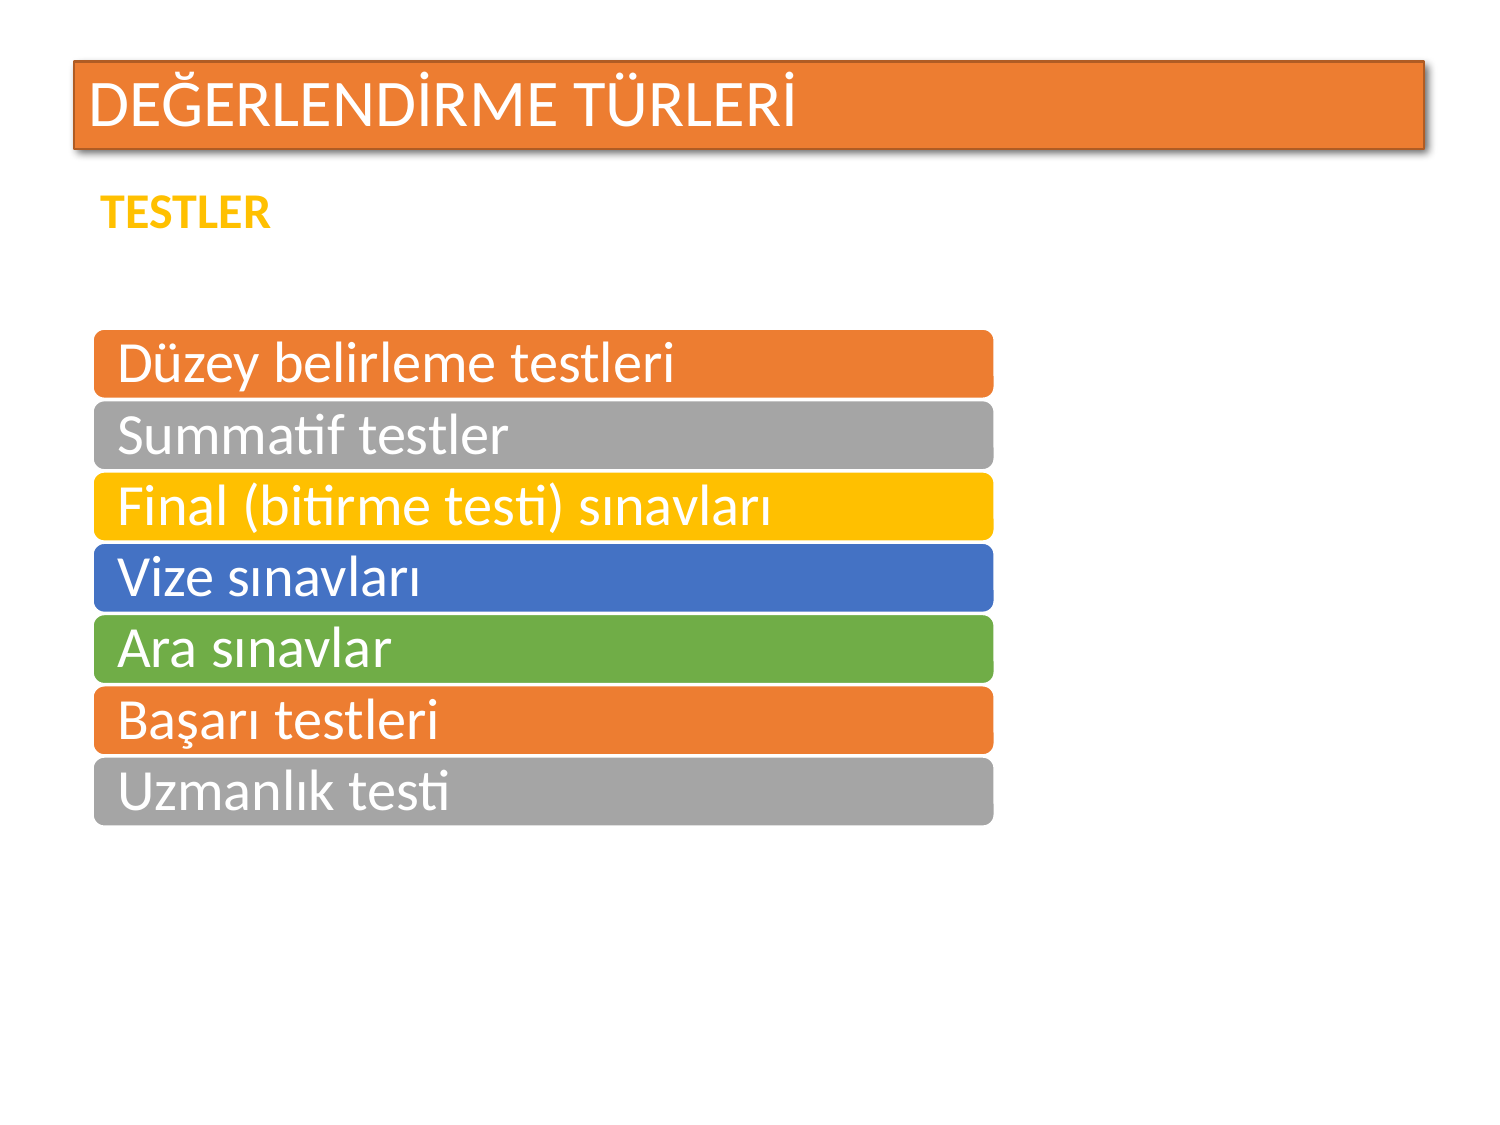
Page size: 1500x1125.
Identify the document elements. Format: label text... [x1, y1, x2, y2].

list TESTLER [85, 146, 749, 247]
title DEĞERLENDİRME TÜRLERİ [73, 60, 1425, 150]
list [92, 328, 995, 827]
